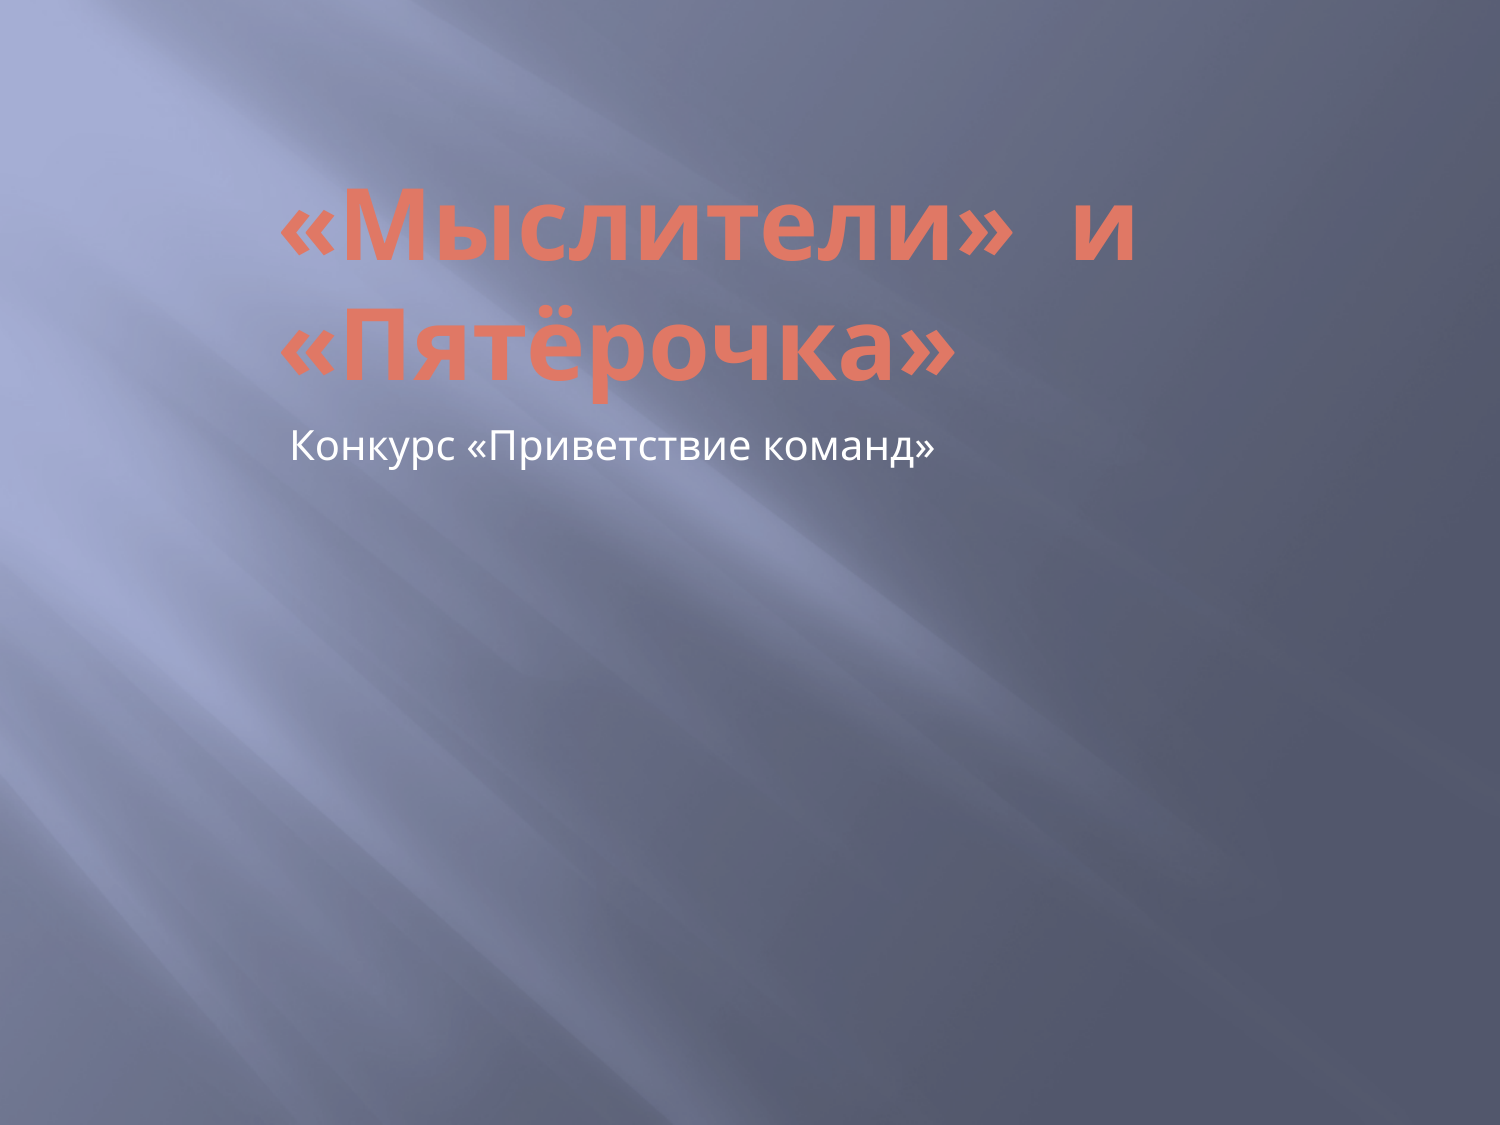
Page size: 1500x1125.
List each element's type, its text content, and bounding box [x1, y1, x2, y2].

title «Мыслители» и «Пятёрочка» [262, 99, 1425, 400]
list Конкурс «Приветствие команд» [262, 411, 1425, 659]
